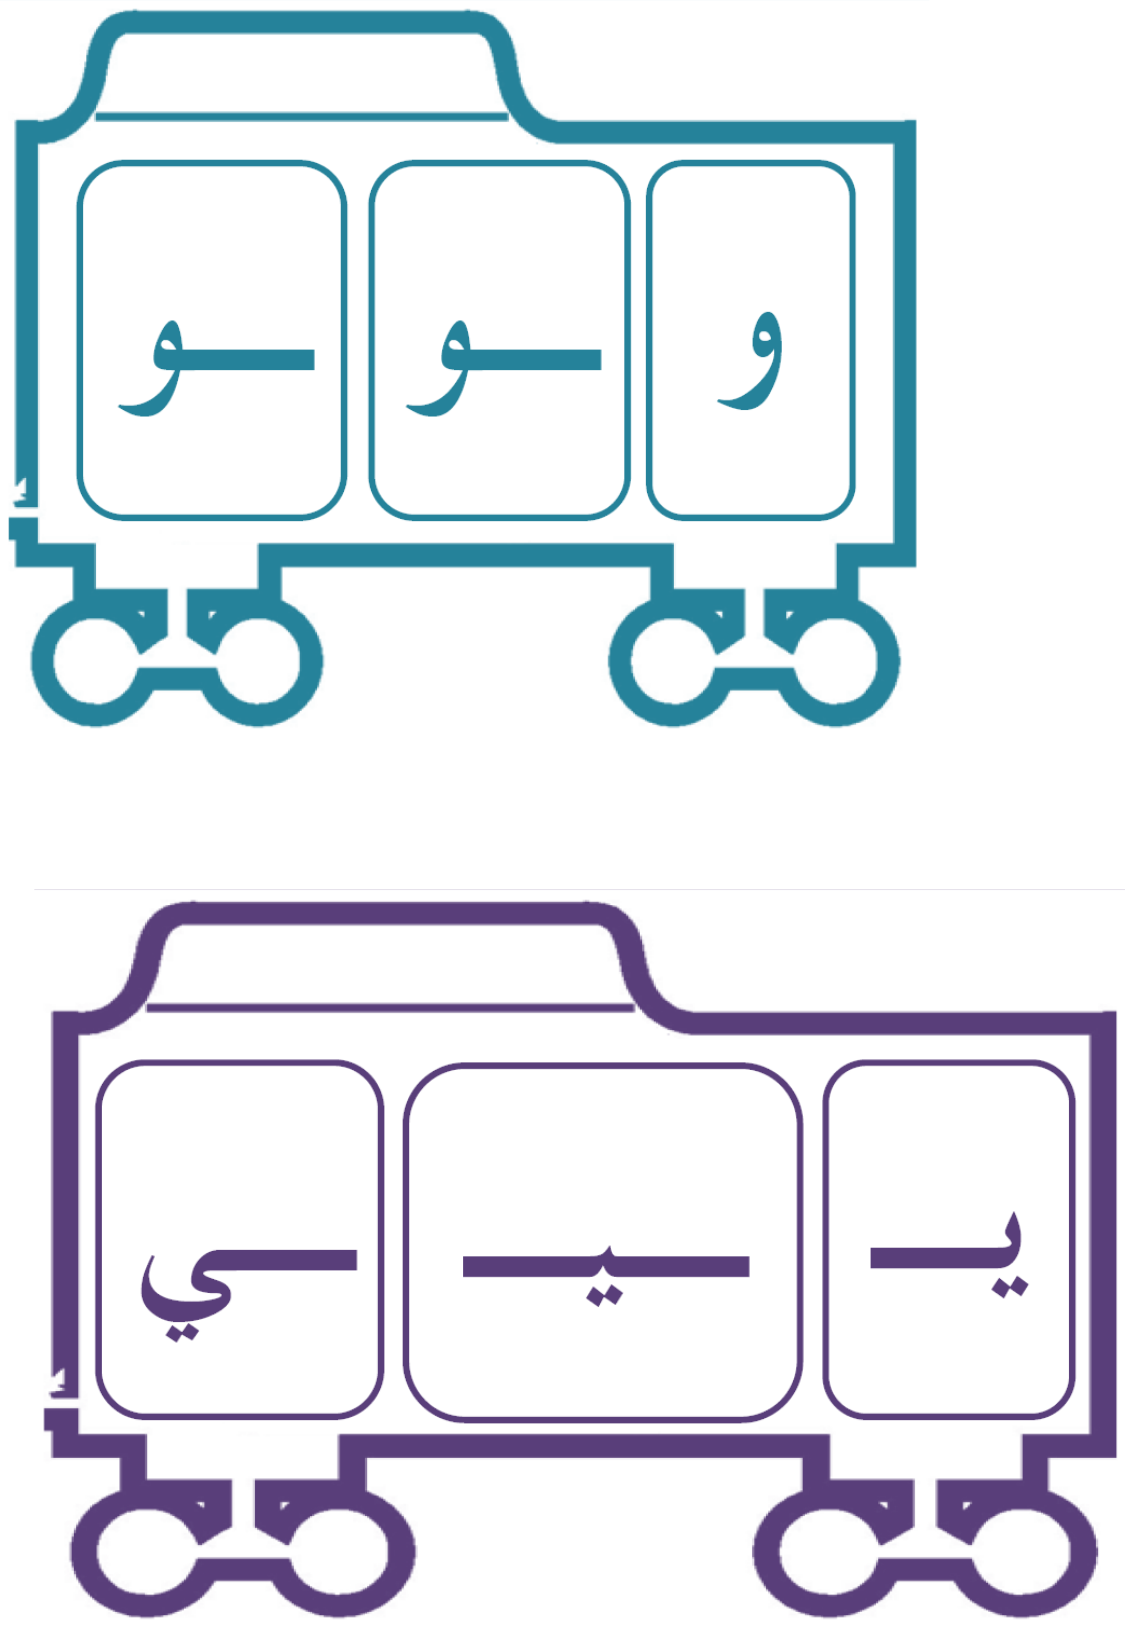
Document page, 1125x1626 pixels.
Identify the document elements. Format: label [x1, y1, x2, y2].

picture [33, 889, 1125, 1625]
picture [0, 0, 930, 736]
